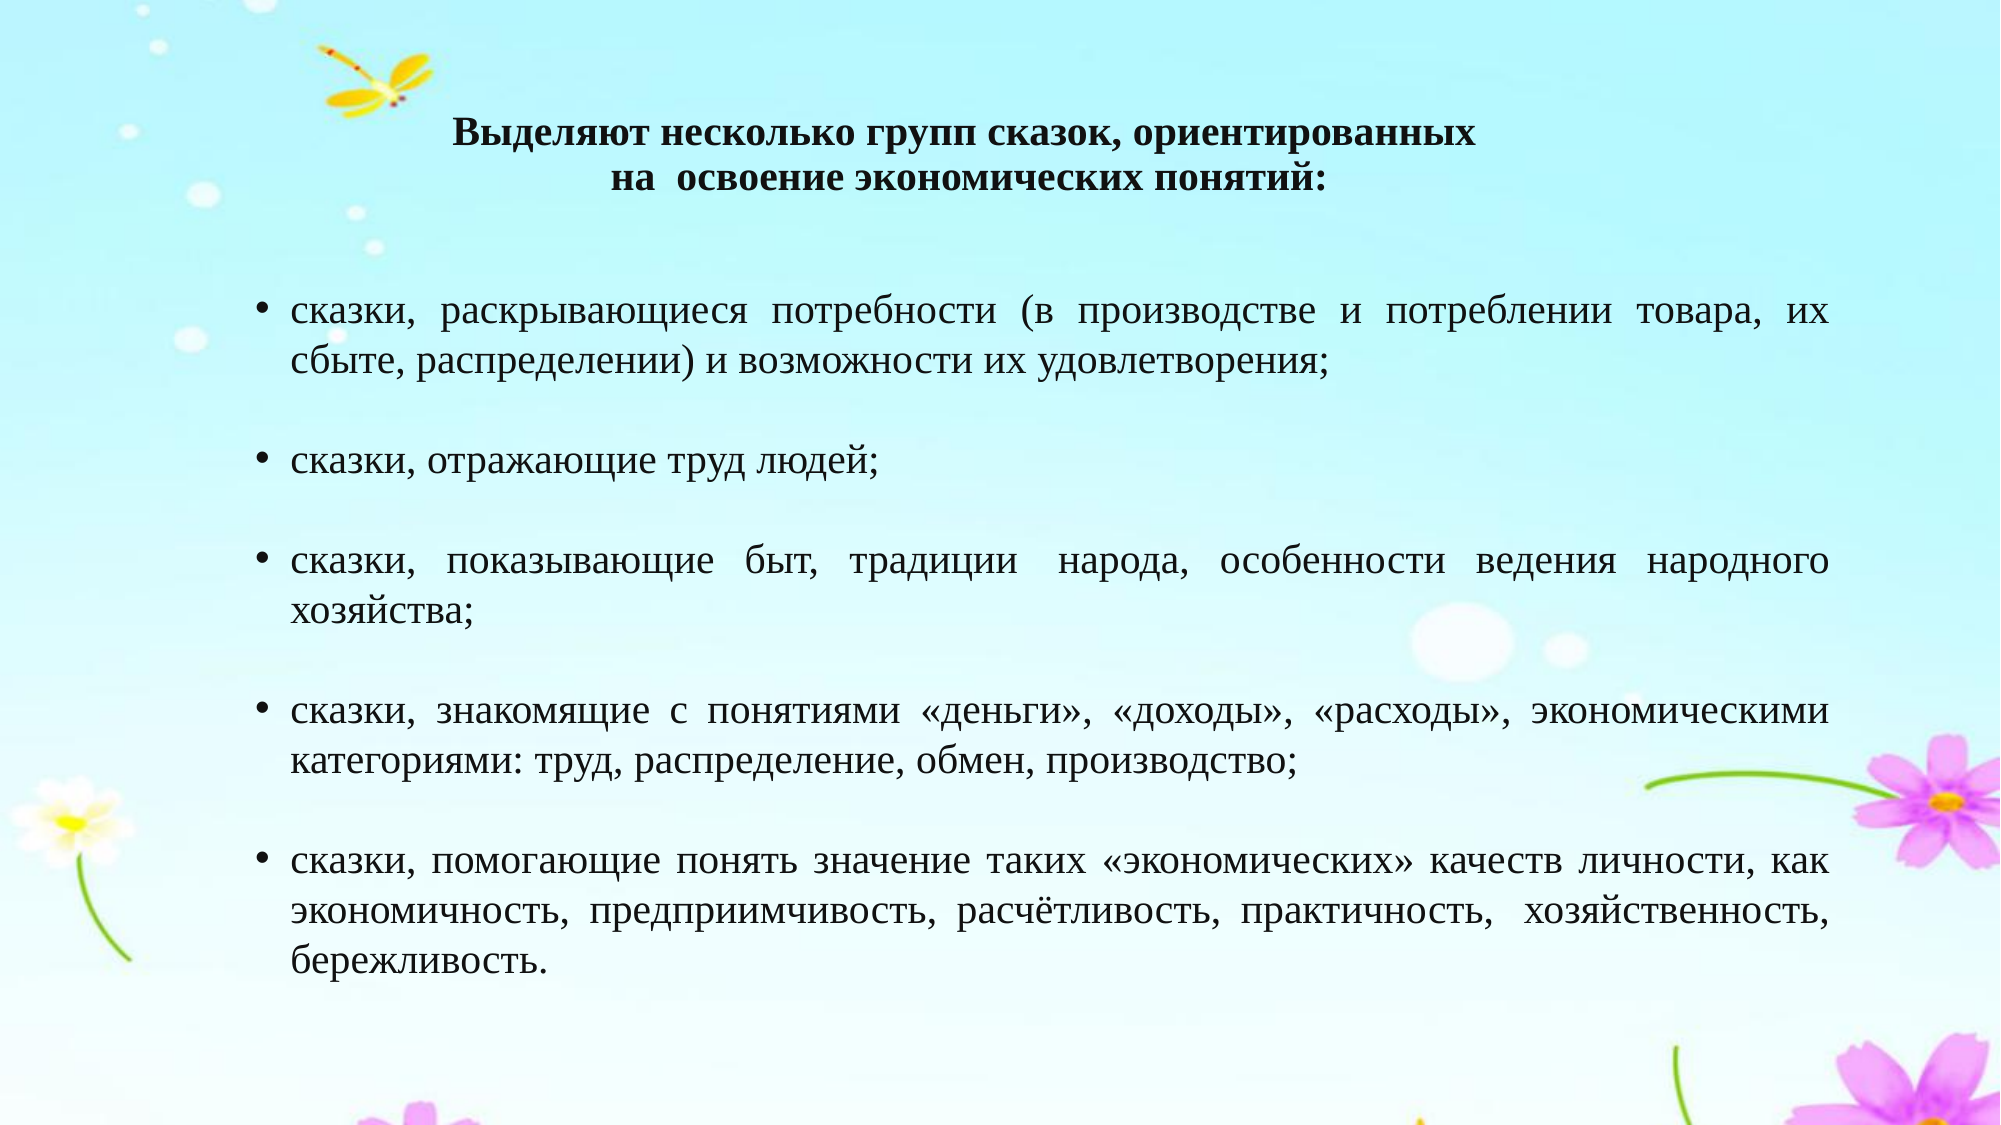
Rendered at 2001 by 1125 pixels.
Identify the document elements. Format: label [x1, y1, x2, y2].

list [0, 0, 2000, 1125]
